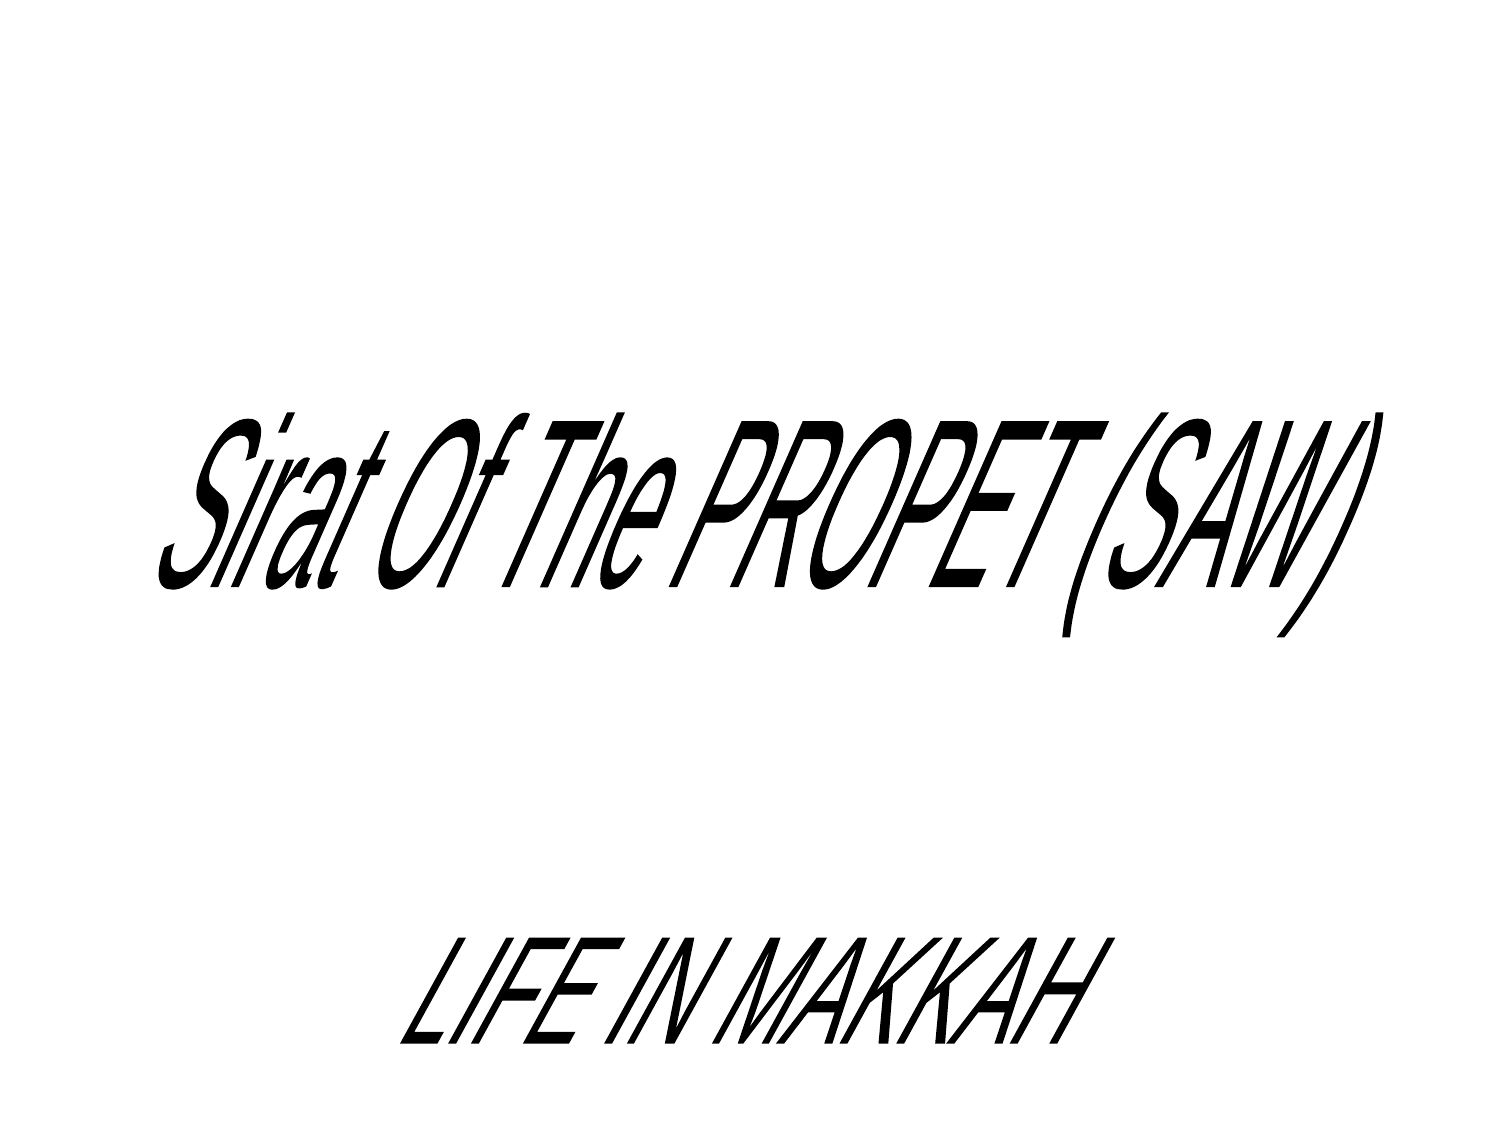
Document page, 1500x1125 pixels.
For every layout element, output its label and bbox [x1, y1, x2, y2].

title [112, 349, 1388, 591]
